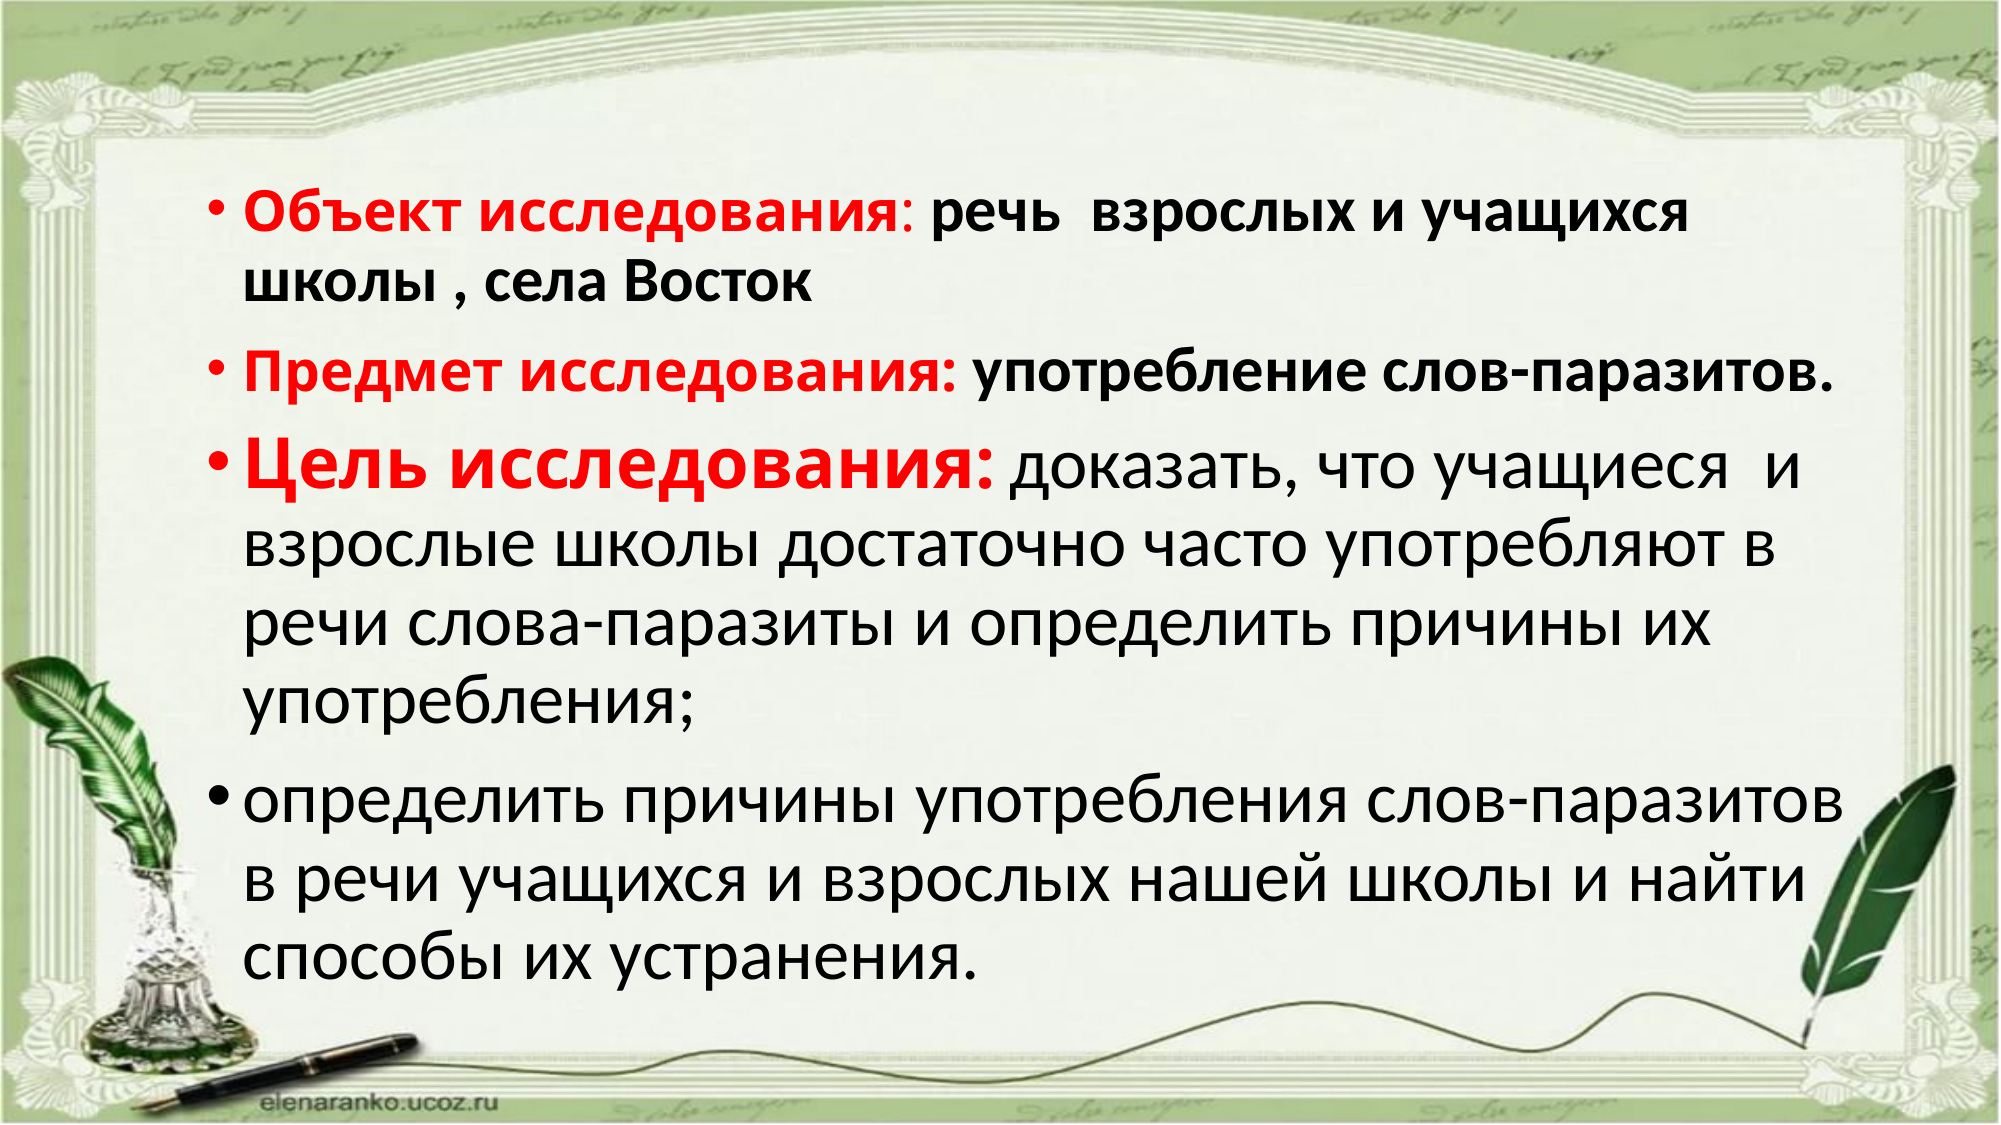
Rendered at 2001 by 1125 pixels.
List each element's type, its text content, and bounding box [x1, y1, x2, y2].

list Объект исследования: речь взрослых и учащихся школы , села Восток Предмет исследования: употребление слов-паразитов. Цель исследования: доказать, что учащиеся и взрослые школы достаточно часто употребляют в речи слова-паразиты и определить причины их употребления; определить причины употребления слов-паразитов в речи учащихся и взрослых нашей школы и найти способы их устранения. [191, 168, 1863, 1014]
picture [0, 0, 2001, 1125]
